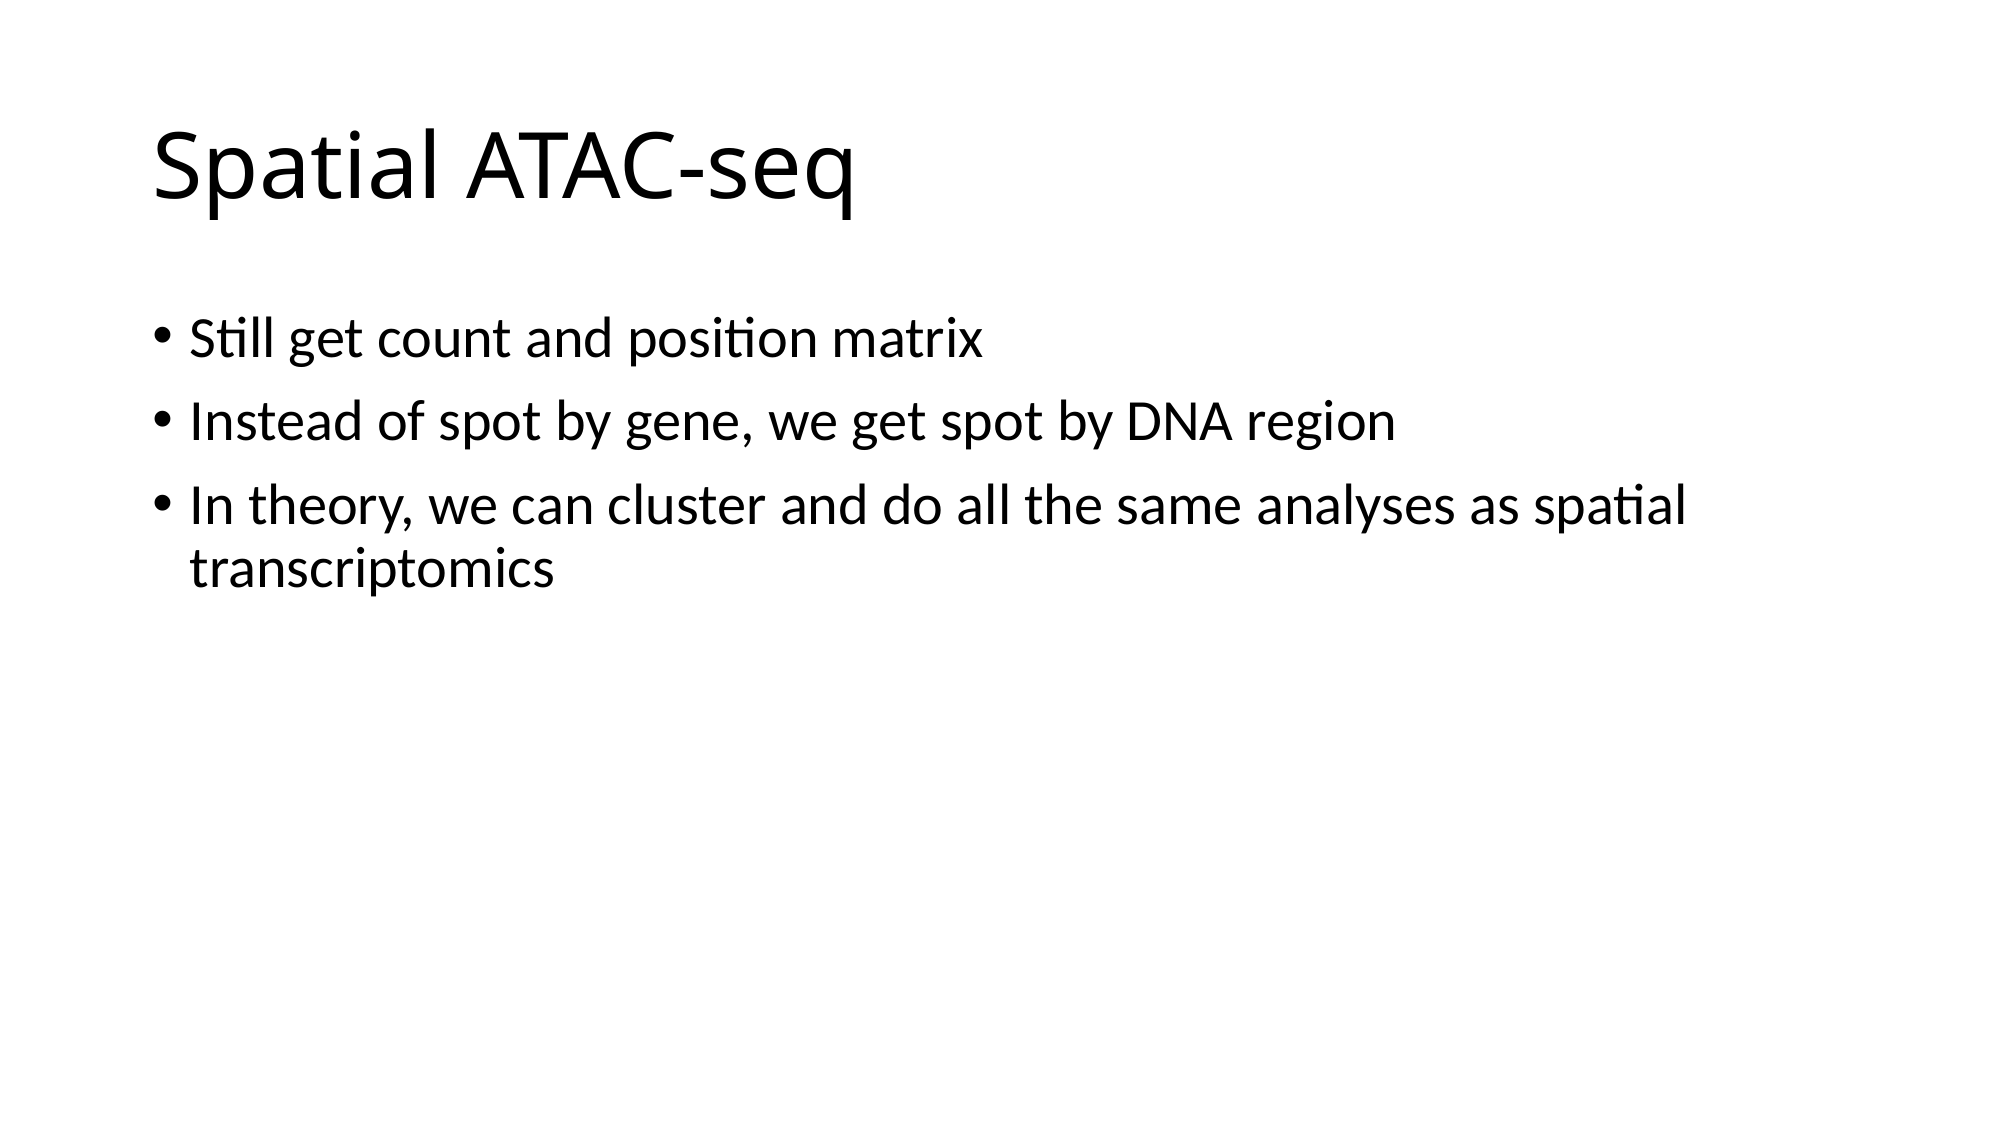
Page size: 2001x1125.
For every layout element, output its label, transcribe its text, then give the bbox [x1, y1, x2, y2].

title Spatial ATAC-seq [137, 59, 1863, 278]
list Still get count and position matrix Instead of spot by gene, we get spot by DNA region In theory, we can cluster and do all the same analyses as spatial transcriptomics [137, 299, 1863, 1014]
